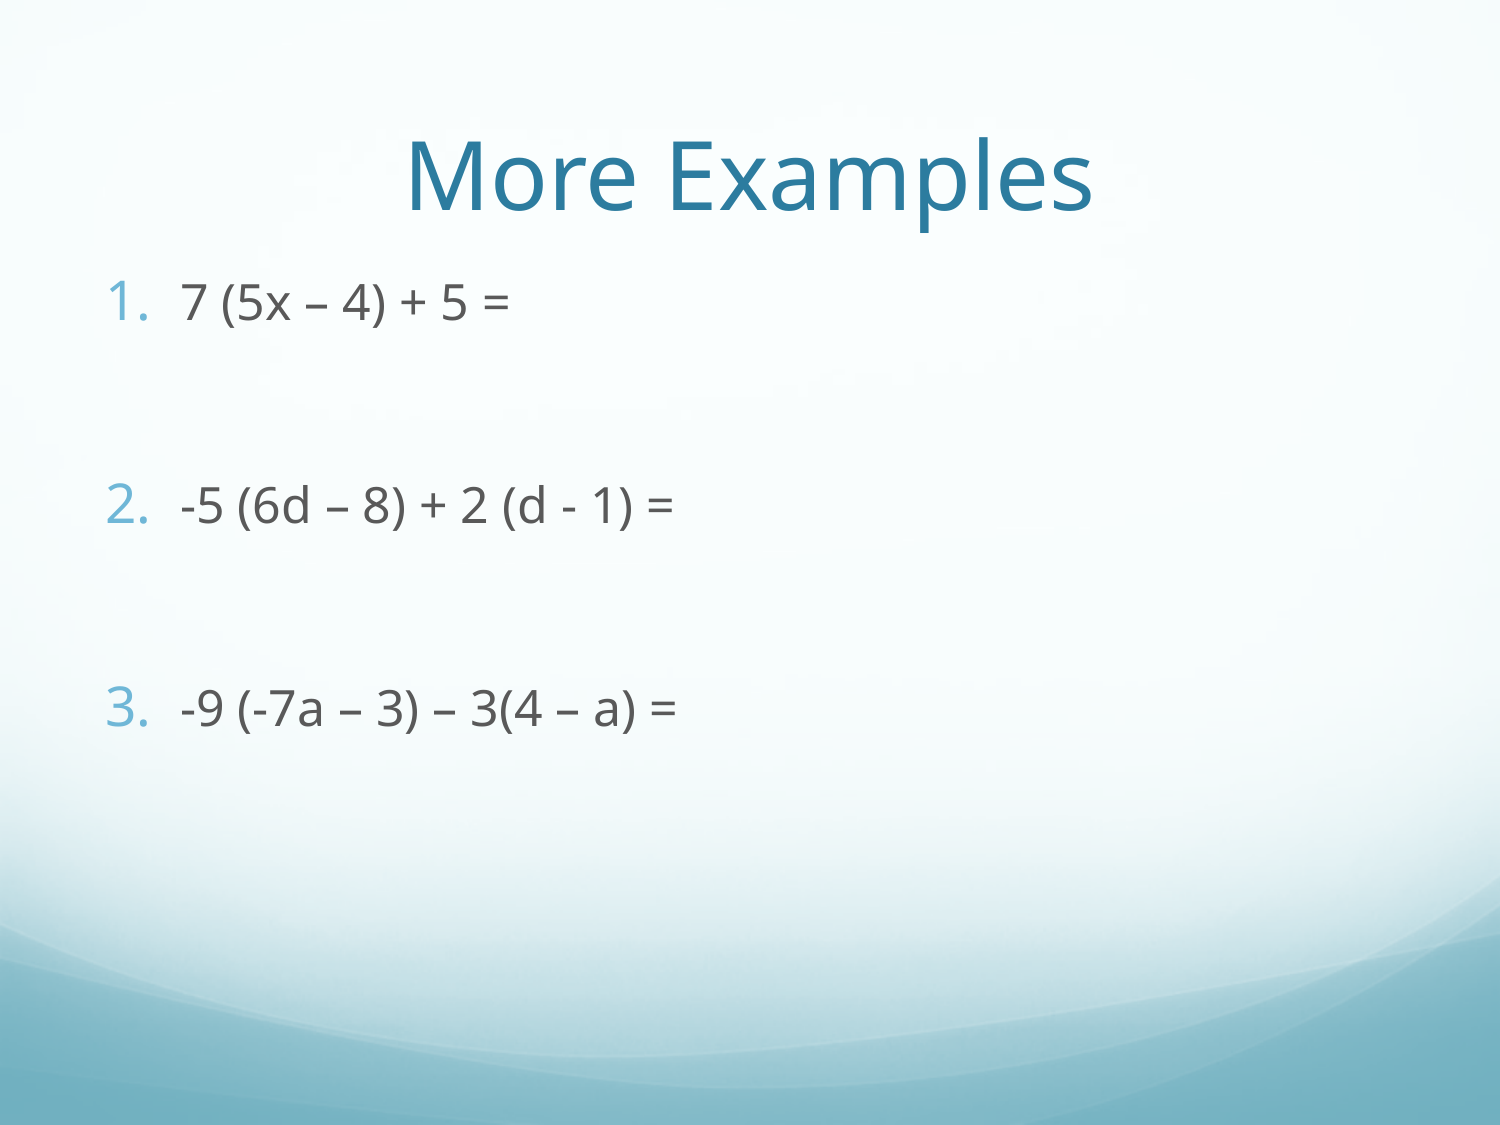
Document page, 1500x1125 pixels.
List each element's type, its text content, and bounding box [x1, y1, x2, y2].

title More Examples [90, 17, 1410, 237]
list 7 (5x – 4) + 5 = -5 (6d – 8) + 2 (d - 1) = -9 (-7a – 3) – 3(4 – a) = [90, 262, 1410, 975]
